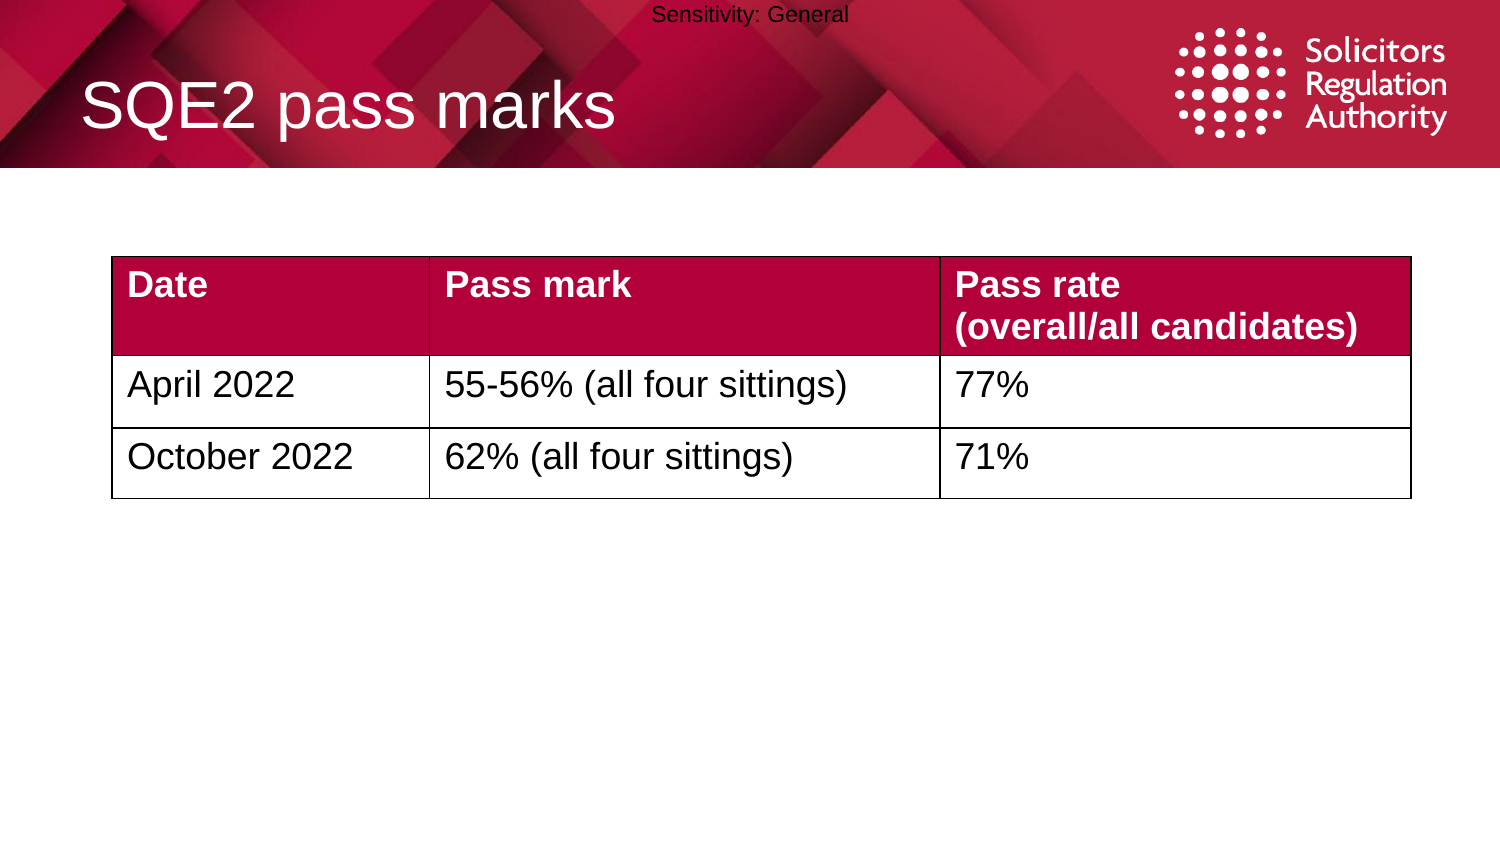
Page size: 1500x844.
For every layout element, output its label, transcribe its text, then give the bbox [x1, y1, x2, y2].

table_header Pass rate (overall/all candidates) [941, 257, 1410, 355]
table_cell 77% [941, 356, 1410, 427]
table_header Date [113, 257, 429, 355]
table_header Pass mark [430, 257, 939, 355]
table_cell October 2022 [113, 429, 429, 498]
picture [0, 0, 1500, 168]
table_cell 55-56% (all four sittings) [430, 356, 939, 427]
table_cell 71% [941, 429, 1410, 498]
title SQE2 pass marks [64, 32, 880, 173]
table_cell 62% (all four sittings) [430, 429, 939, 498]
table_cell April 2022 [113, 356, 429, 427]
